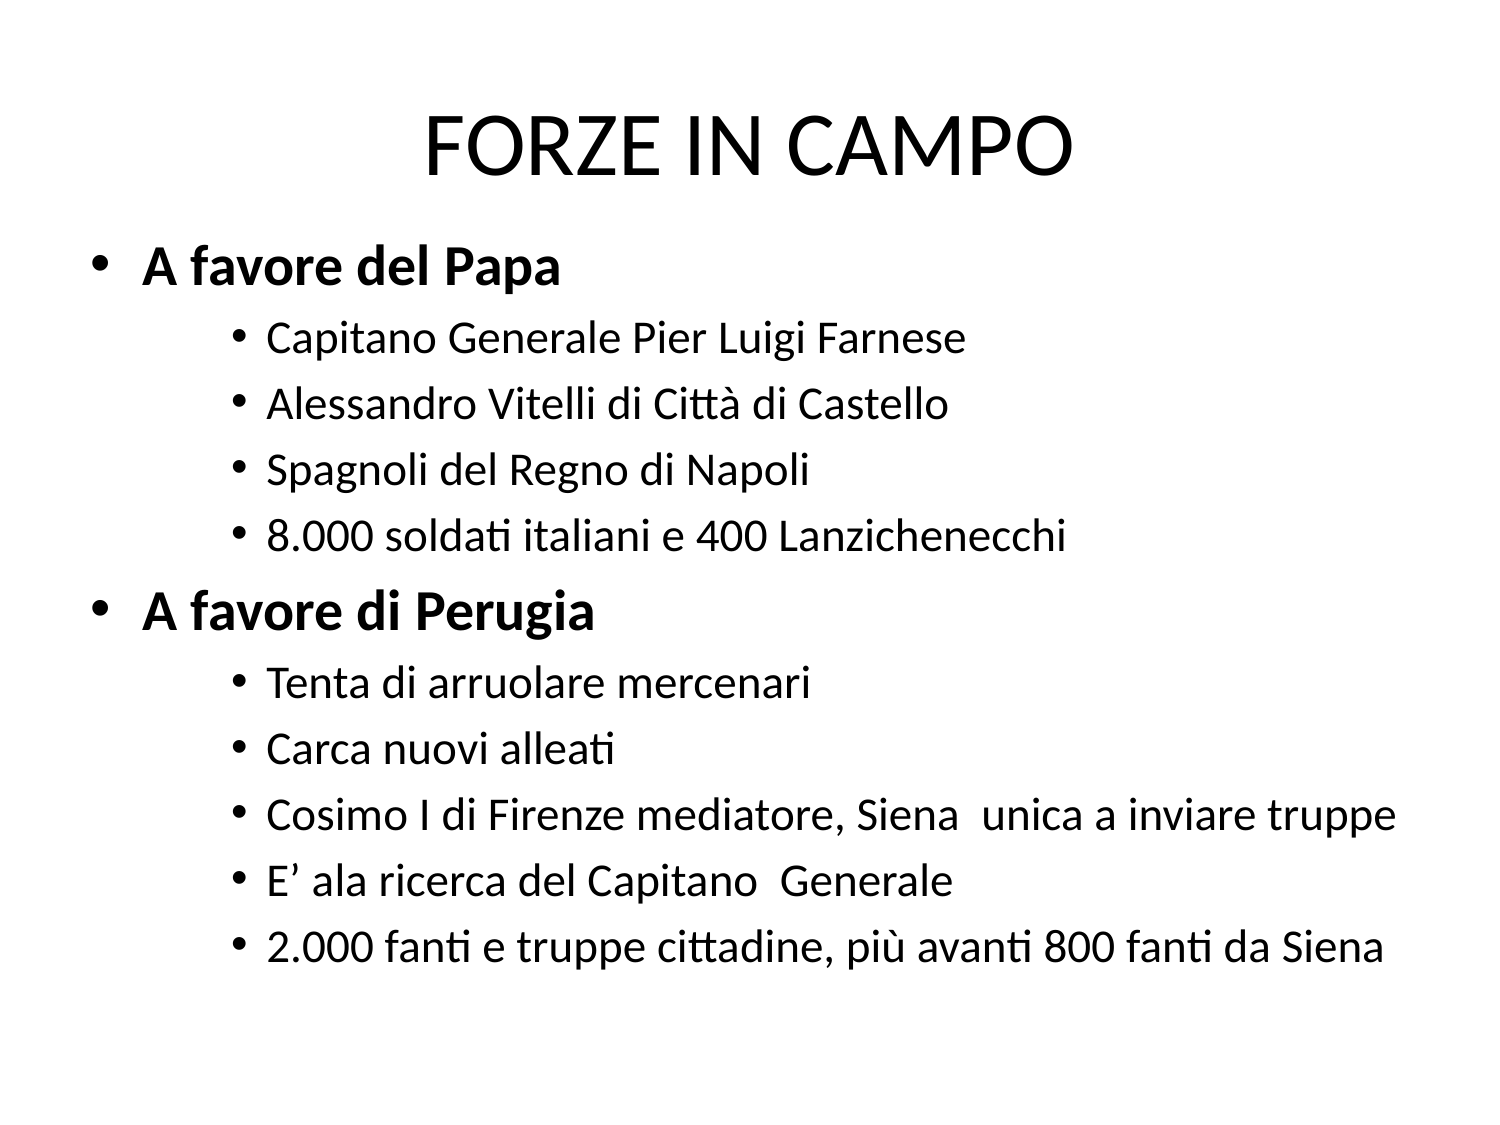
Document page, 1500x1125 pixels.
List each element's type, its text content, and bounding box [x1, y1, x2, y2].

title FORZE IN CAMPO [75, 45, 1425, 219]
list A favore del Papa Capitano Generale Pier Luigi Farnese Alessandro Vitelli di Città di Castello Spagnoli del Regno di Napoli 8.000 soldati italiani e 400 Lanzichenecchi A favore di Perugia Tenta di arruolare mercenari Carca nuovi alleati Cosimo I di Firenze mediatore, Siena unica a inviare truppe E’ ala ricerca del Capitano Generale 2.000 fanti e truppe cittadine, più avanti 800 fanti da Siena [75, 219, 1425, 1059]
